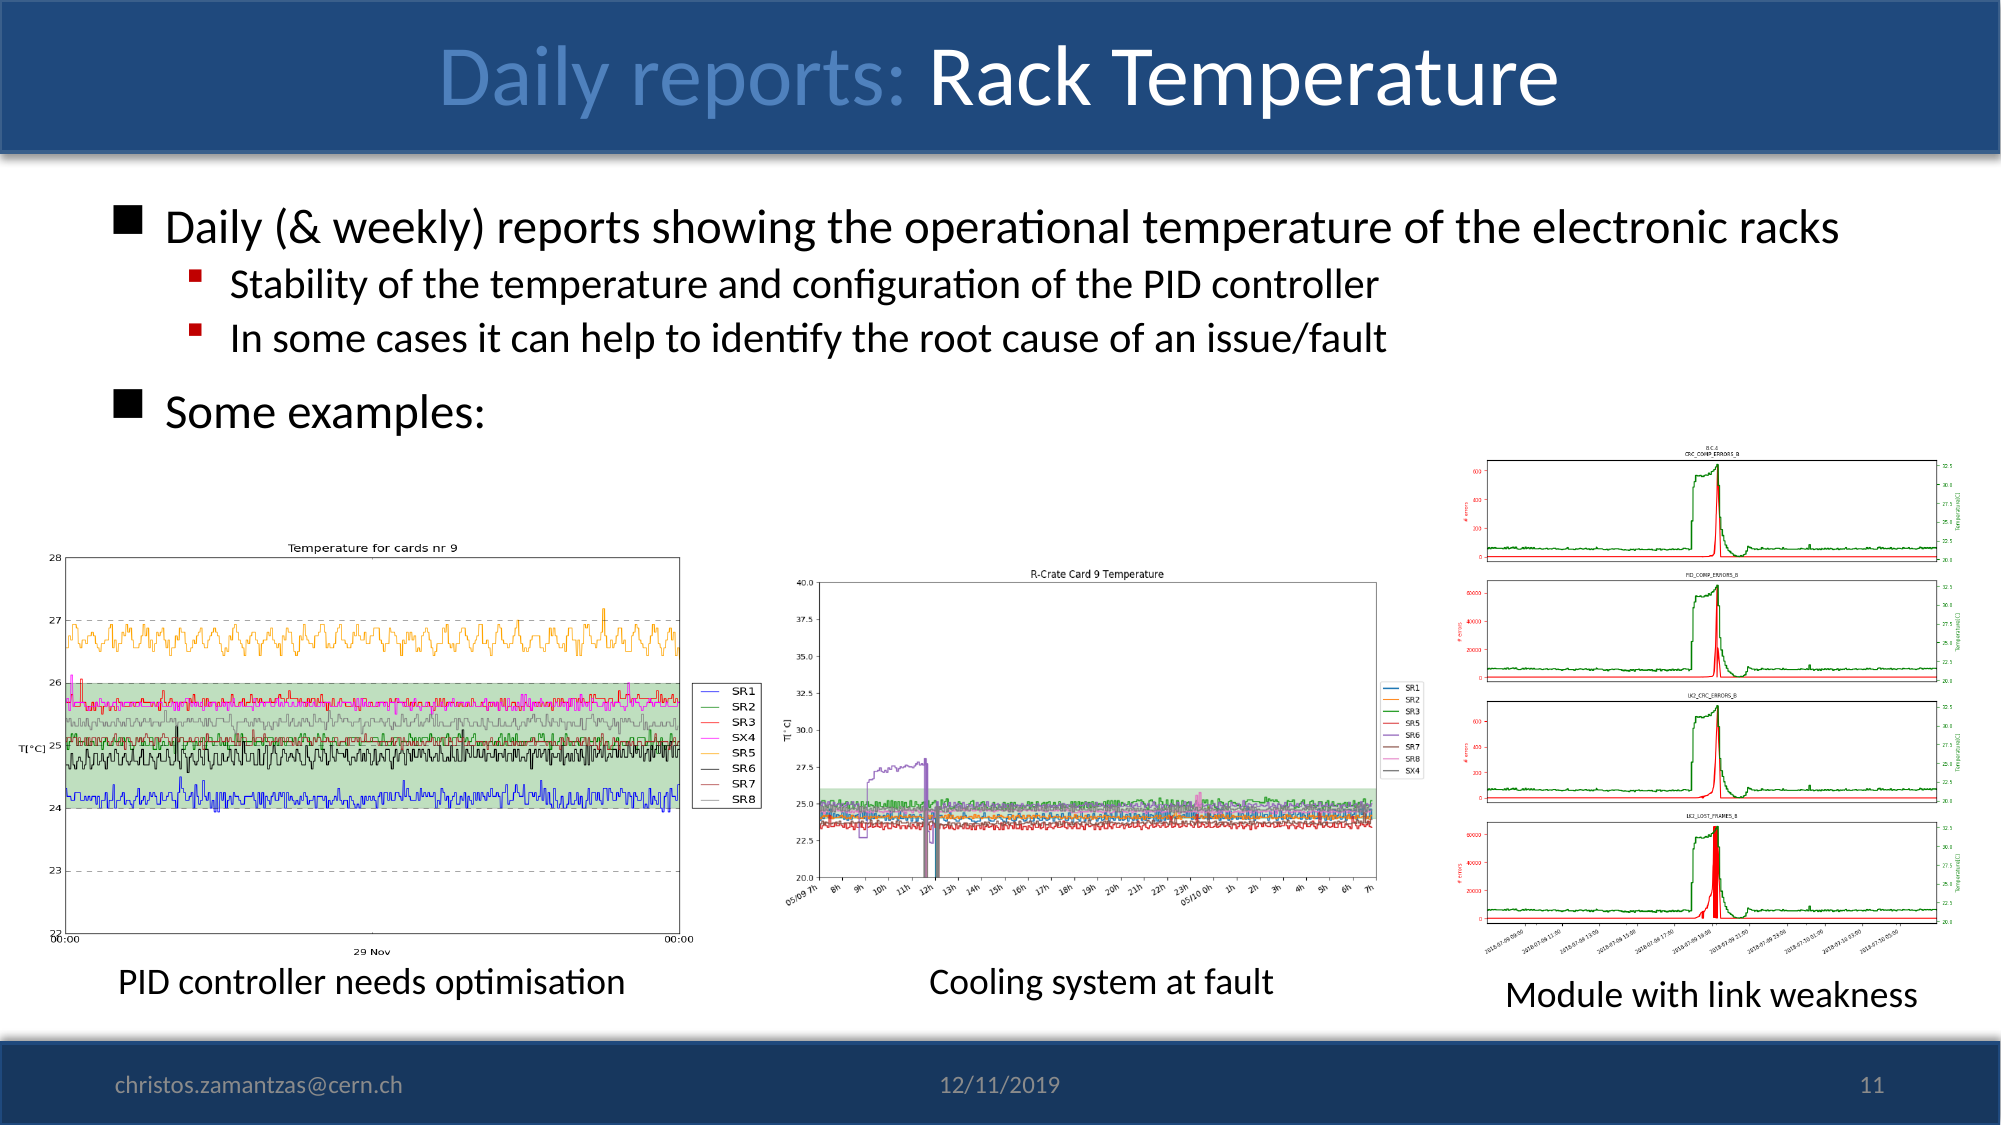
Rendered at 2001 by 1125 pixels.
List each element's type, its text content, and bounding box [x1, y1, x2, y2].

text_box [12, 536, 770, 1011]
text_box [775, 561, 1444, 1011]
footer 12/11/2019 [683, 1053, 1317, 1114]
slide_number christos.zamantzas@cern.ch [99, 1053, 567, 1114]
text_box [1449, 437, 1965, 1024]
list Daily (& weekly) reports showing the operational temperature of the electronic racks Stability of the temperature and configuration of the PID controller In some cases it can help to identify the root cause of an issue/fault Some examples: [99, 187, 1900, 487]
title Daily reports: Rack Temperature [99, 11, 1900, 131]
slide_number 11 [1433, 1053, 1900, 1114]
